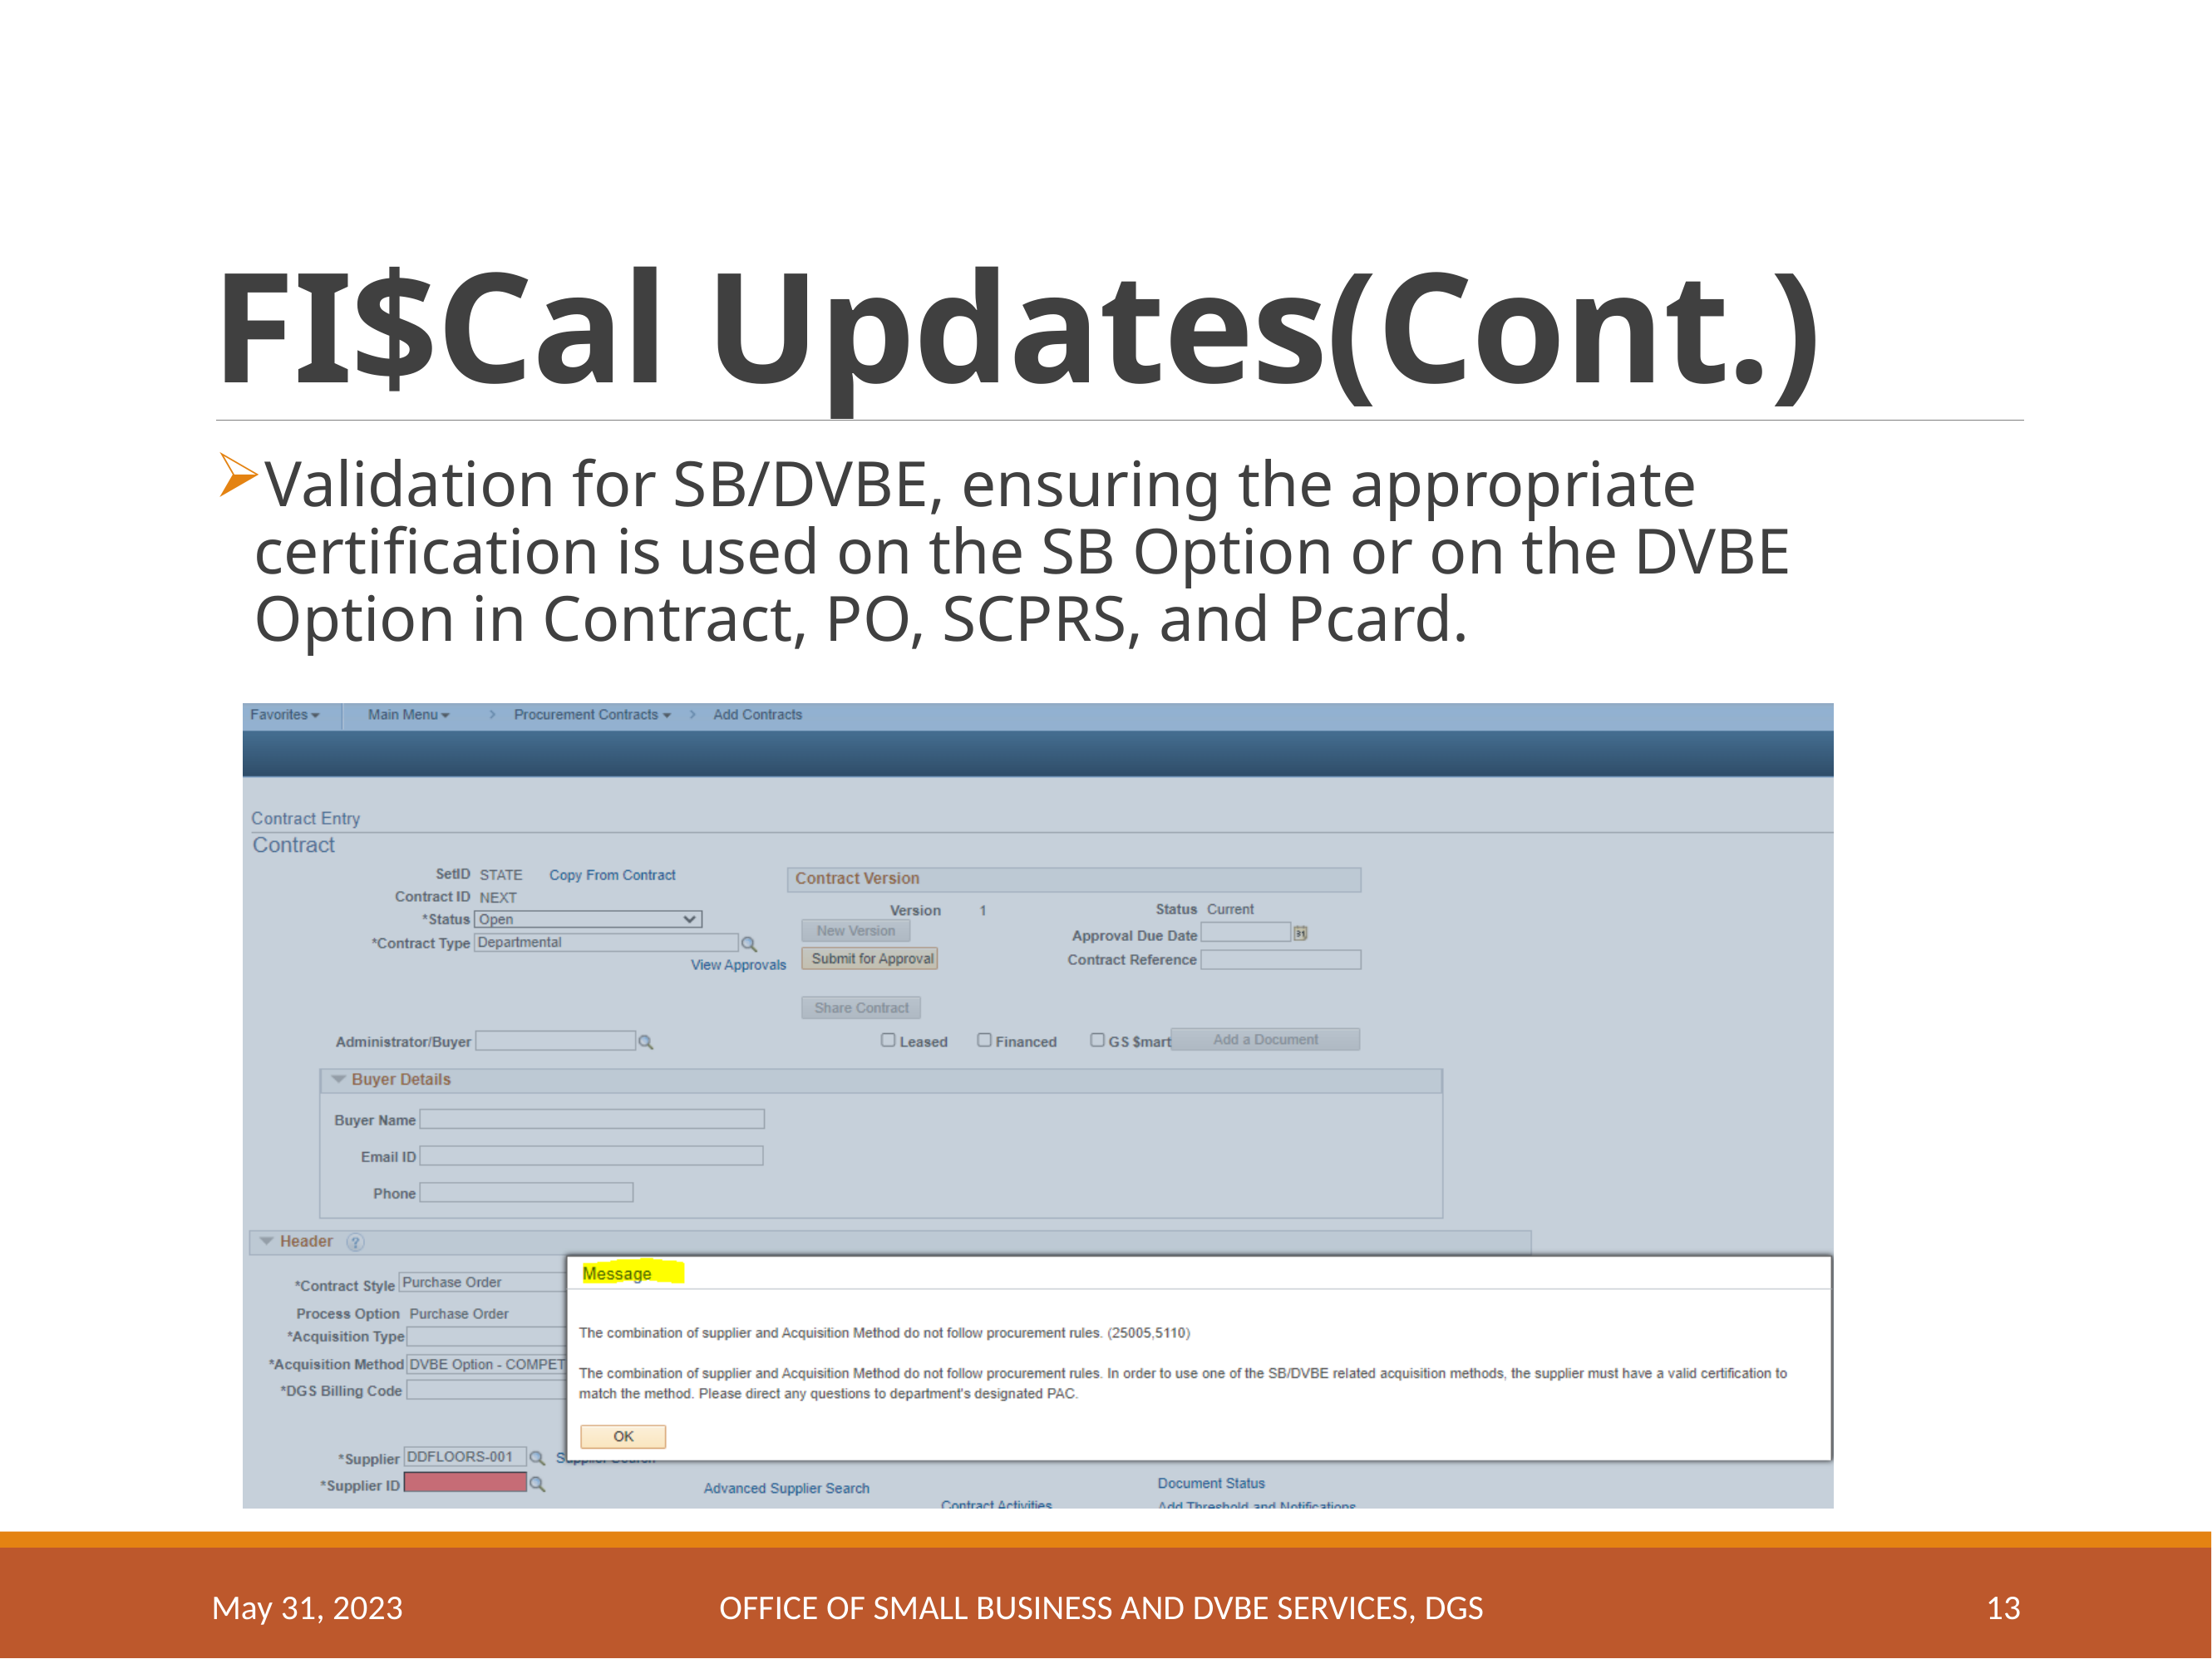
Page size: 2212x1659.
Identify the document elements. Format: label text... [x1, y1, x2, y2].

title FI$Cal Updates (Part 5) FI$Cal Updates(Cont.) [199, 69, 2135, 421]
slide_number 13 [1796, 1562, 2034, 1651]
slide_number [199, 1562, 648, 1651]
footer OFFICE OF SMALL BUSINESS AND DVBE SERVICES, DGS [668, 1562, 1544, 1651]
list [243, 702, 1834, 1509]
text_box Validation for SB/DVBE, ensuring the appropriate certification is used on the SB Option or on the DVBE Option in Contract, PO, SCPRS, and Pcard. [203, 446, 2022, 661]
